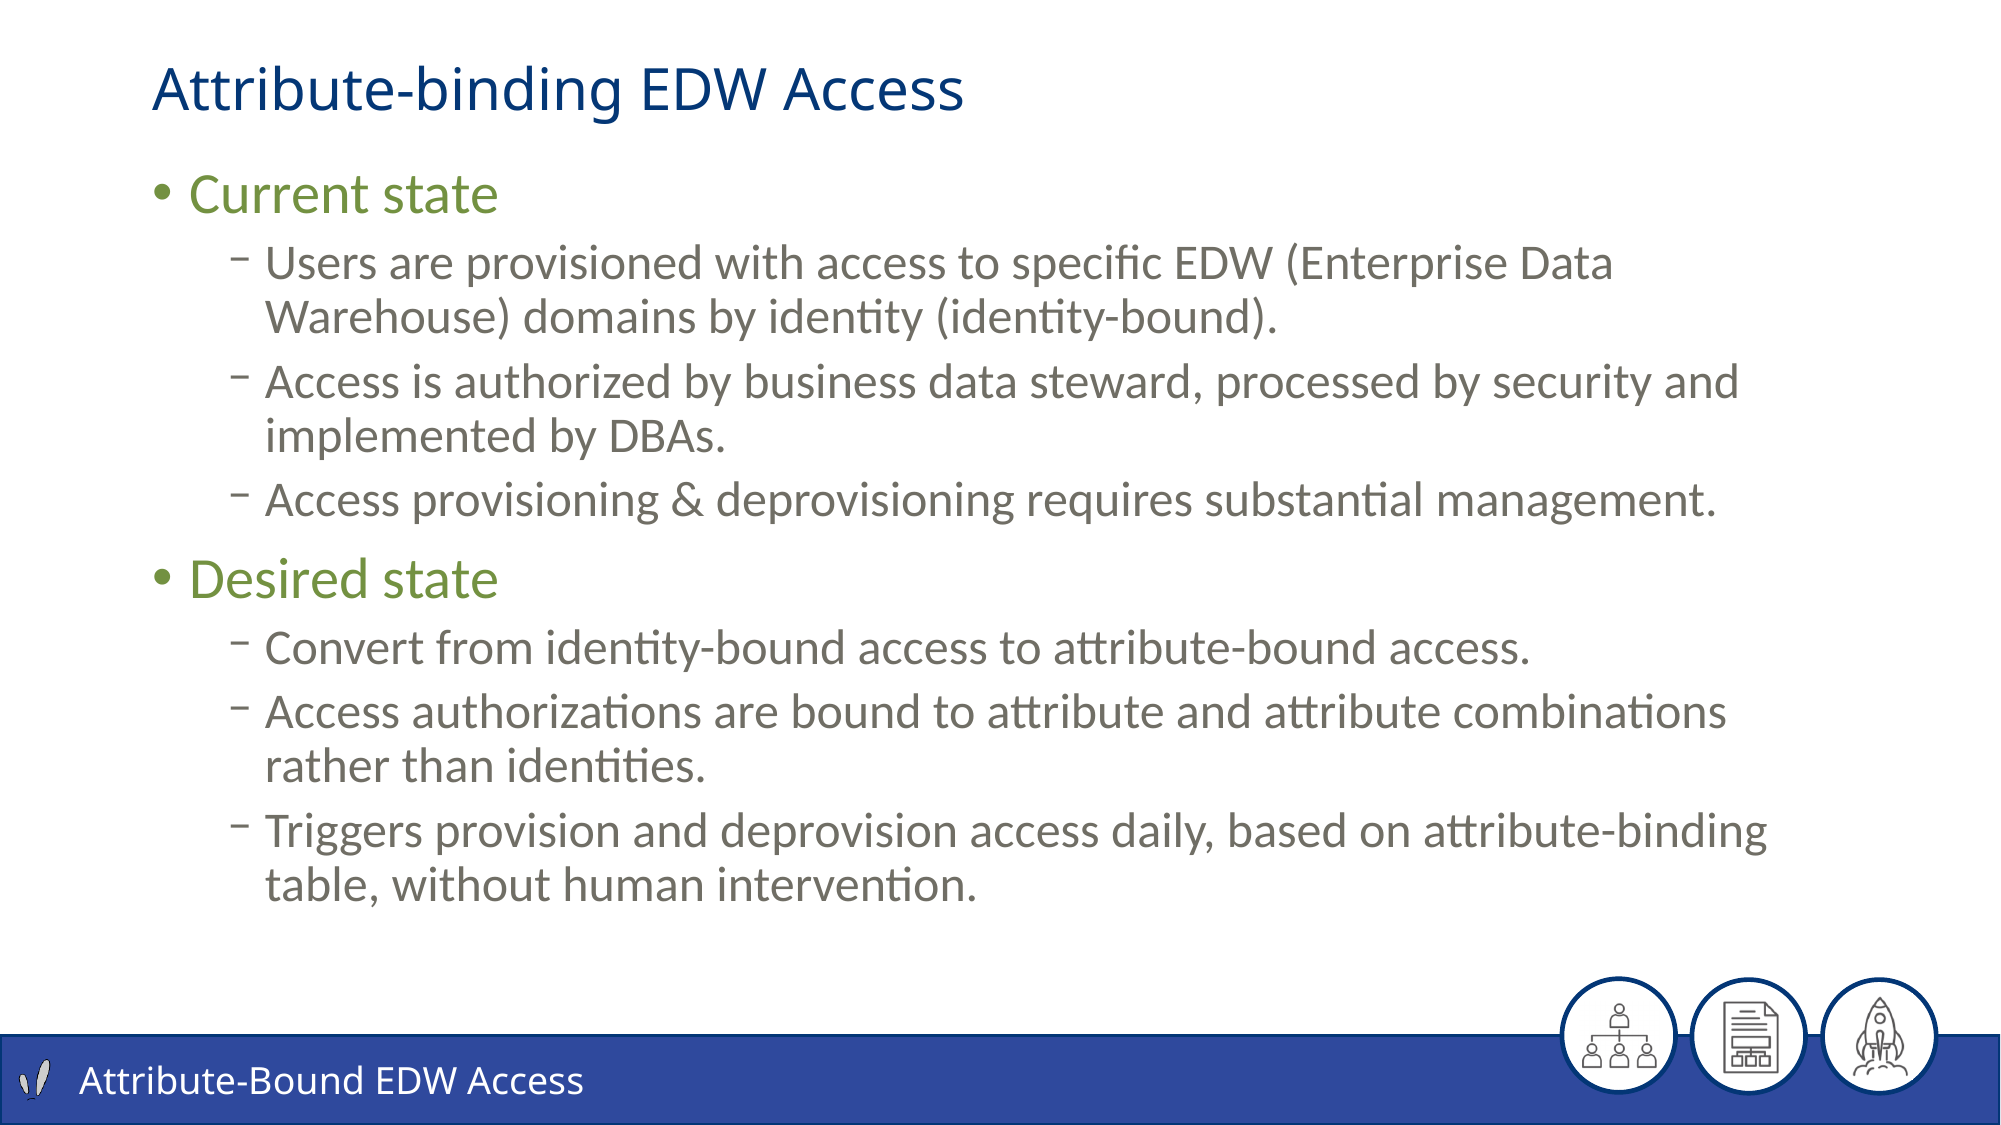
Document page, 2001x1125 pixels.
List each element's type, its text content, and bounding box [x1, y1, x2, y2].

picture [1579, 1003, 1660, 1070]
title Attribute-binding EDW Access [137, 43, 1863, 140]
picture [1848, 993, 1913, 1080]
picture [1718, 1003, 1781, 1076]
list Current state Users are provisioned with access to specific EDW (Enterprise Data Warehouse) domains by identity (identity-bound). Access is authorized by business data steward, processed by security and implemented by DBAs. Access provisioning & deprovisioning requires substantial management. Desired state Convert from identity-bound access to attribute-bound access. Access authorizations are bound to attribute and attribute combinations rather than identities. Triggers provision and deprovision access daily, based on attribute-binding table, without human intervention. [137, 155, 1863, 1003]
picture [14, 1056, 53, 1103]
